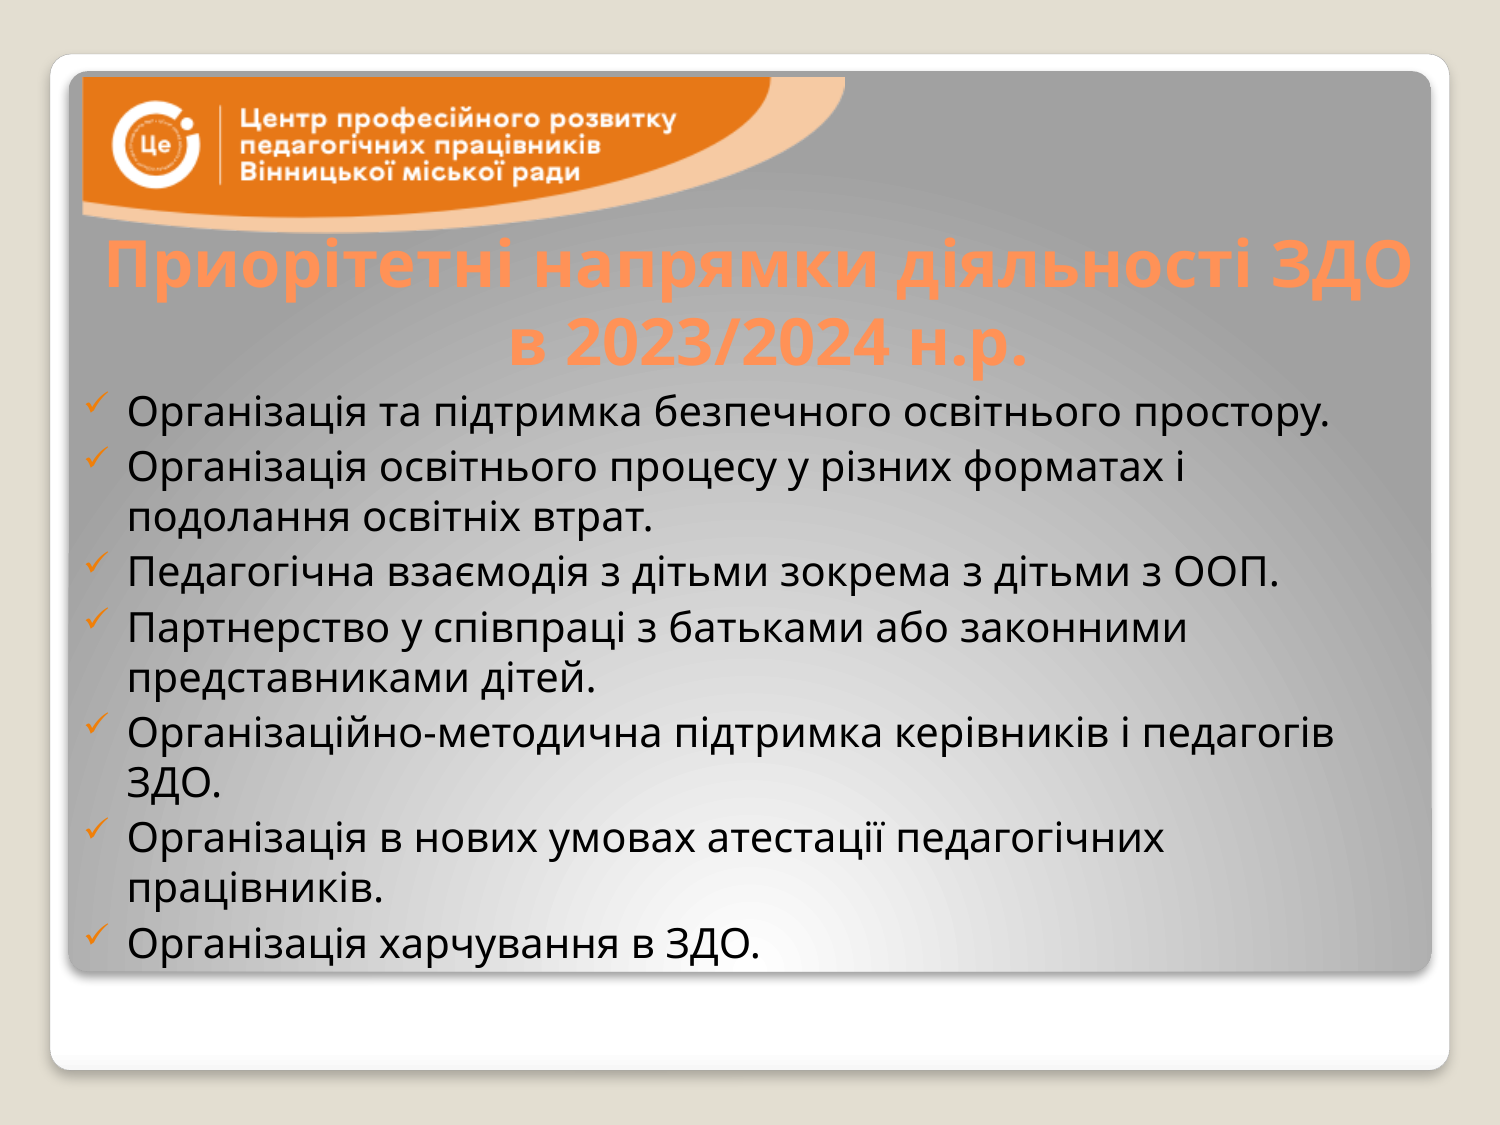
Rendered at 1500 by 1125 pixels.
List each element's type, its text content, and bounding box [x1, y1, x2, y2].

picture [82, 77, 846, 234]
list Організація та підтримка безпечного освітнього простору. Організація освітнього процесу у різних форматах і подолання освітніх втрат. Педагогічна взаємодія з дітьми зокрема з дітьми з ООП. Партнерство у співпраці з батьками або законними представниками дітей. Організаційно-методична підтримка керівників і педагогів ЗДО. Організація в нових умовах атестації педагогічних працівників. Організація харчування в ЗДО. [53, 369, 1431, 1125]
title Приорітетні напрямки діяльності ЗДО в 2023/2024 н.р. [88, 213, 1431, 369]
